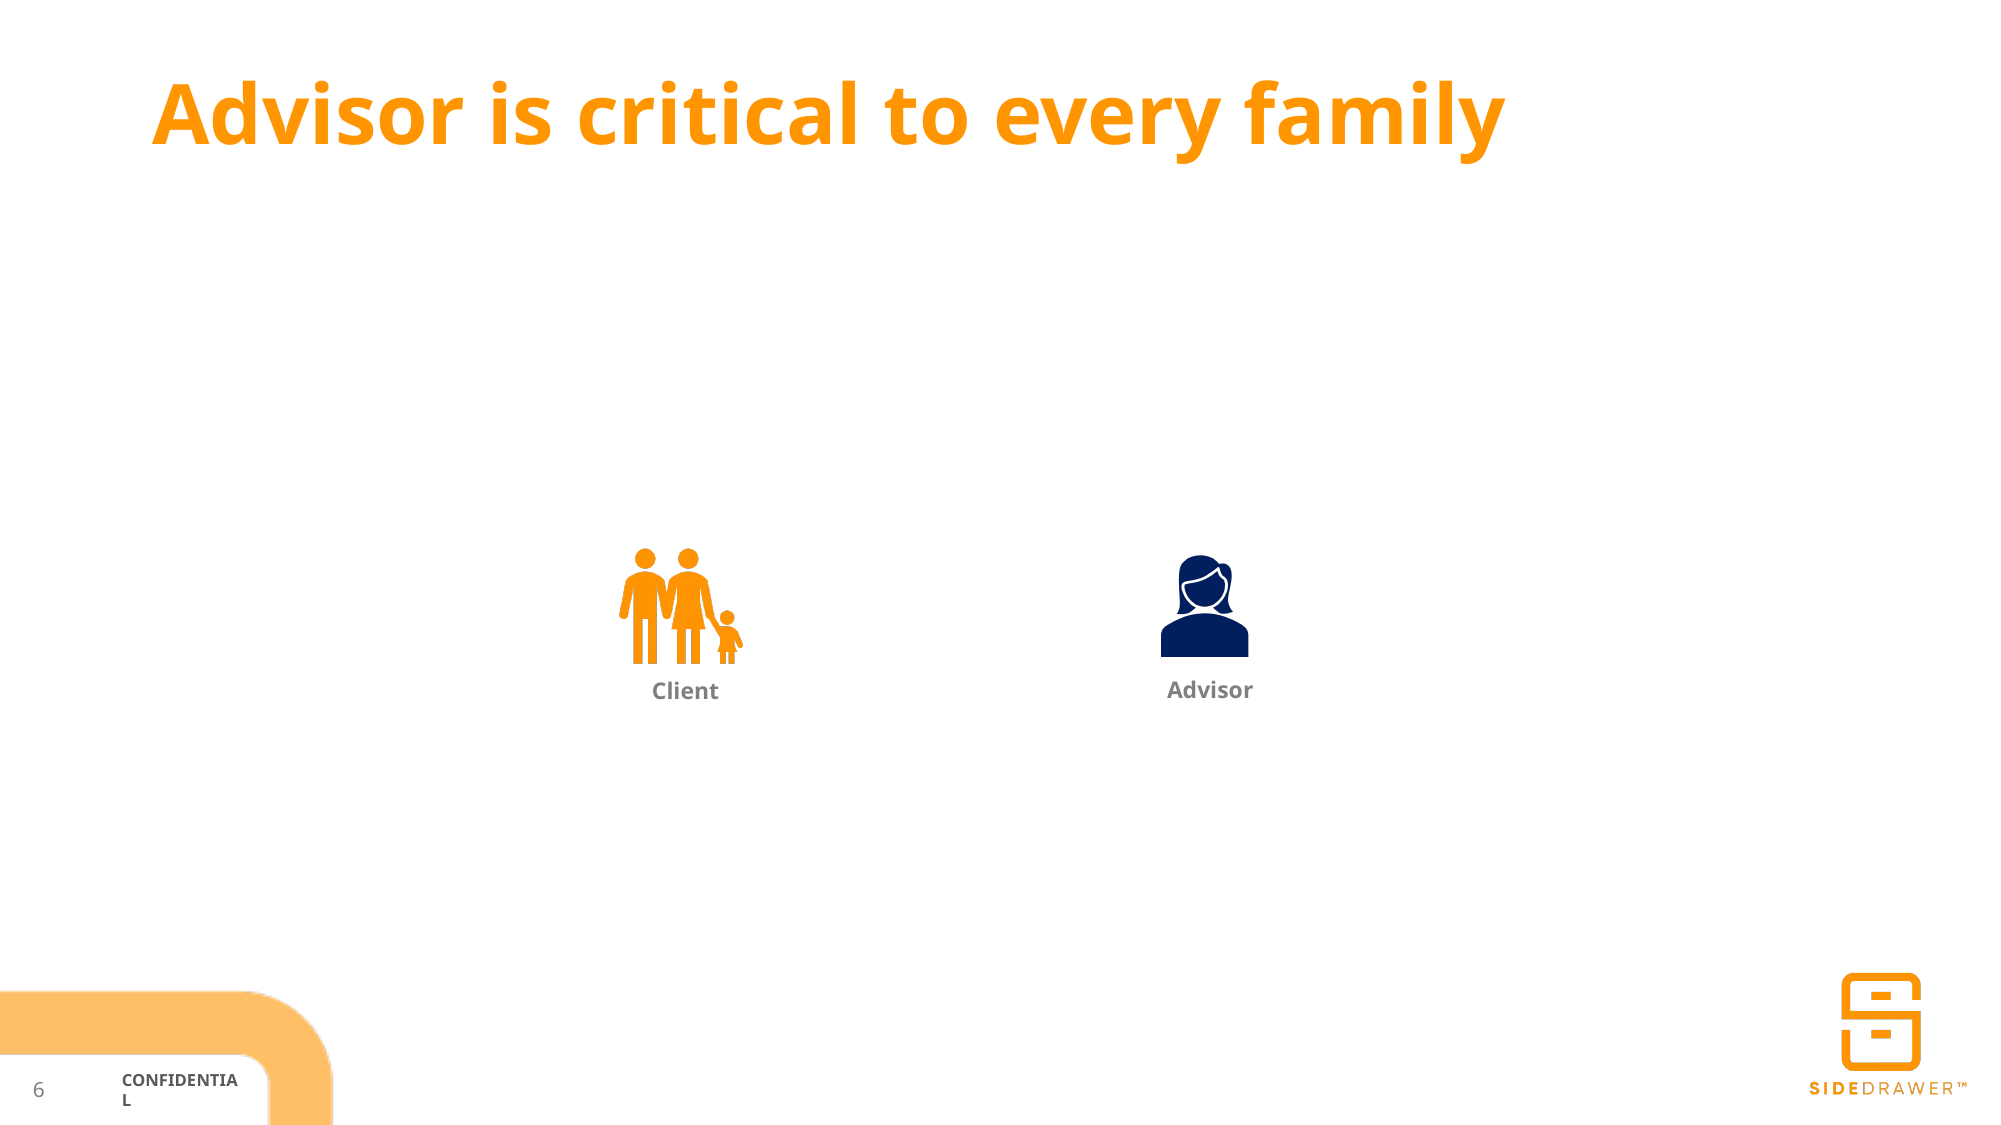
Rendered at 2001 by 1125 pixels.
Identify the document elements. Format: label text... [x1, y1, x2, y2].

title Advisor is critical to every family [137, 64, 1890, 188]
picture [1794, 968, 1968, 1099]
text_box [582, 537, 1270, 705]
